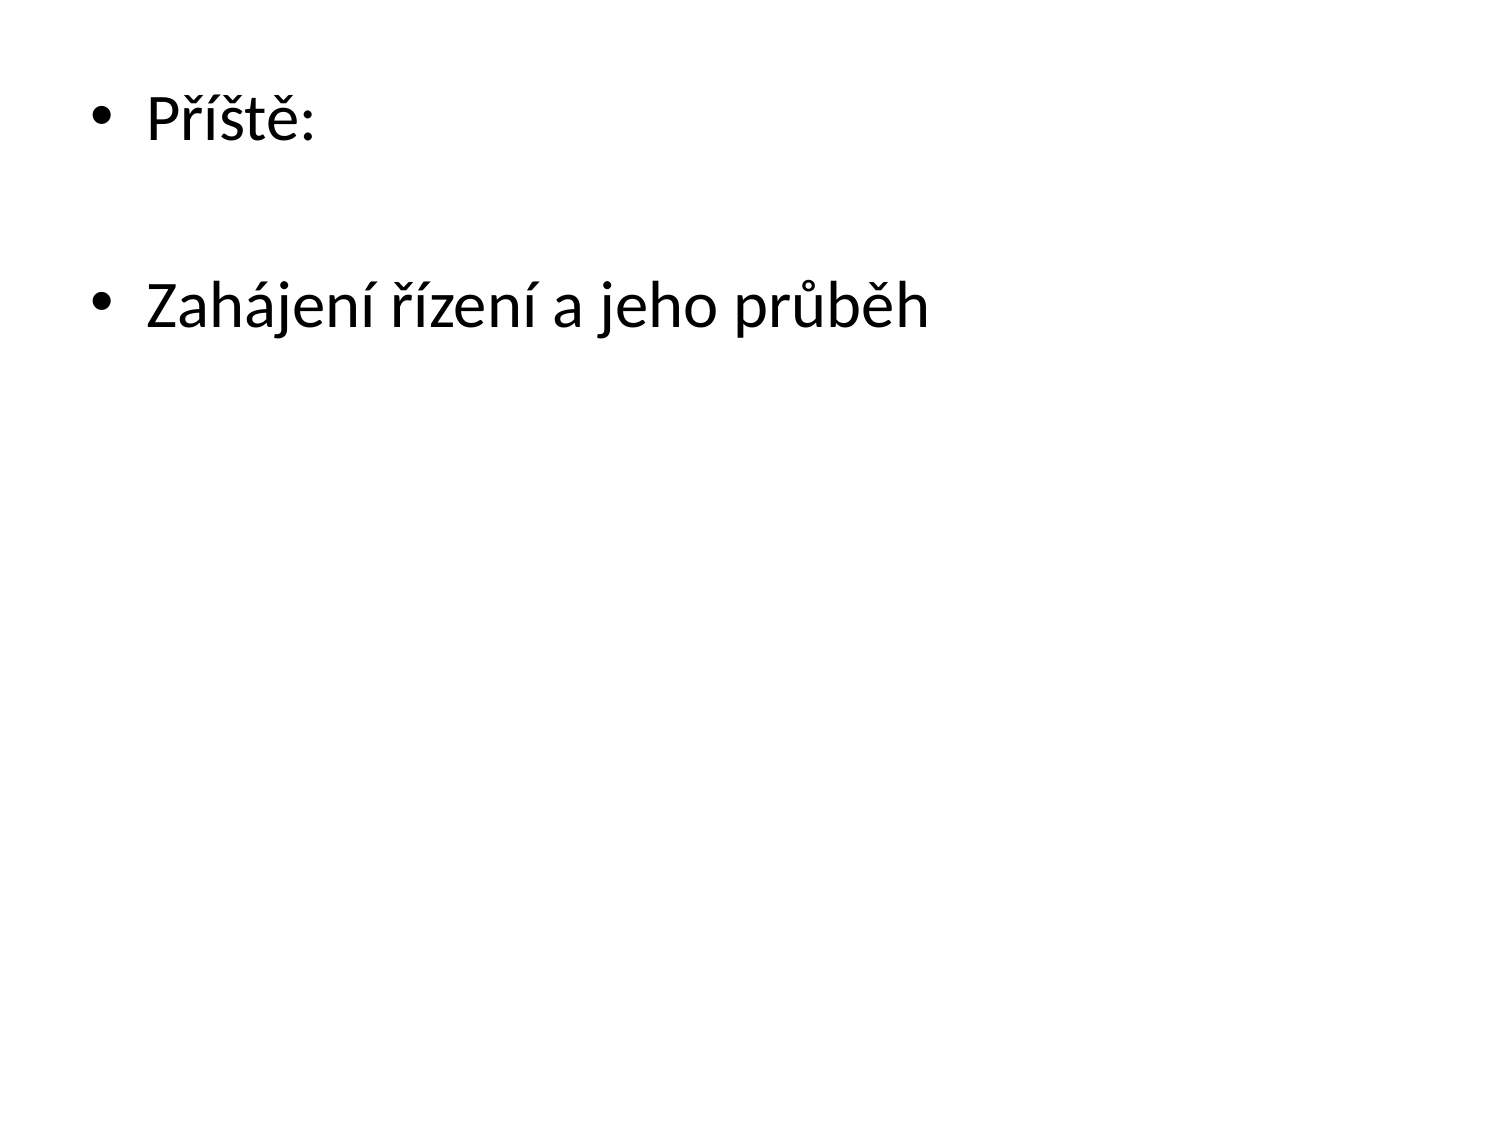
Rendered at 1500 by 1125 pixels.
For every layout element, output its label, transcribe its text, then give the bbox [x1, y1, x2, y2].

list Příště: Zahájení řízení a jeho průběh [75, 66, 1425, 1005]
